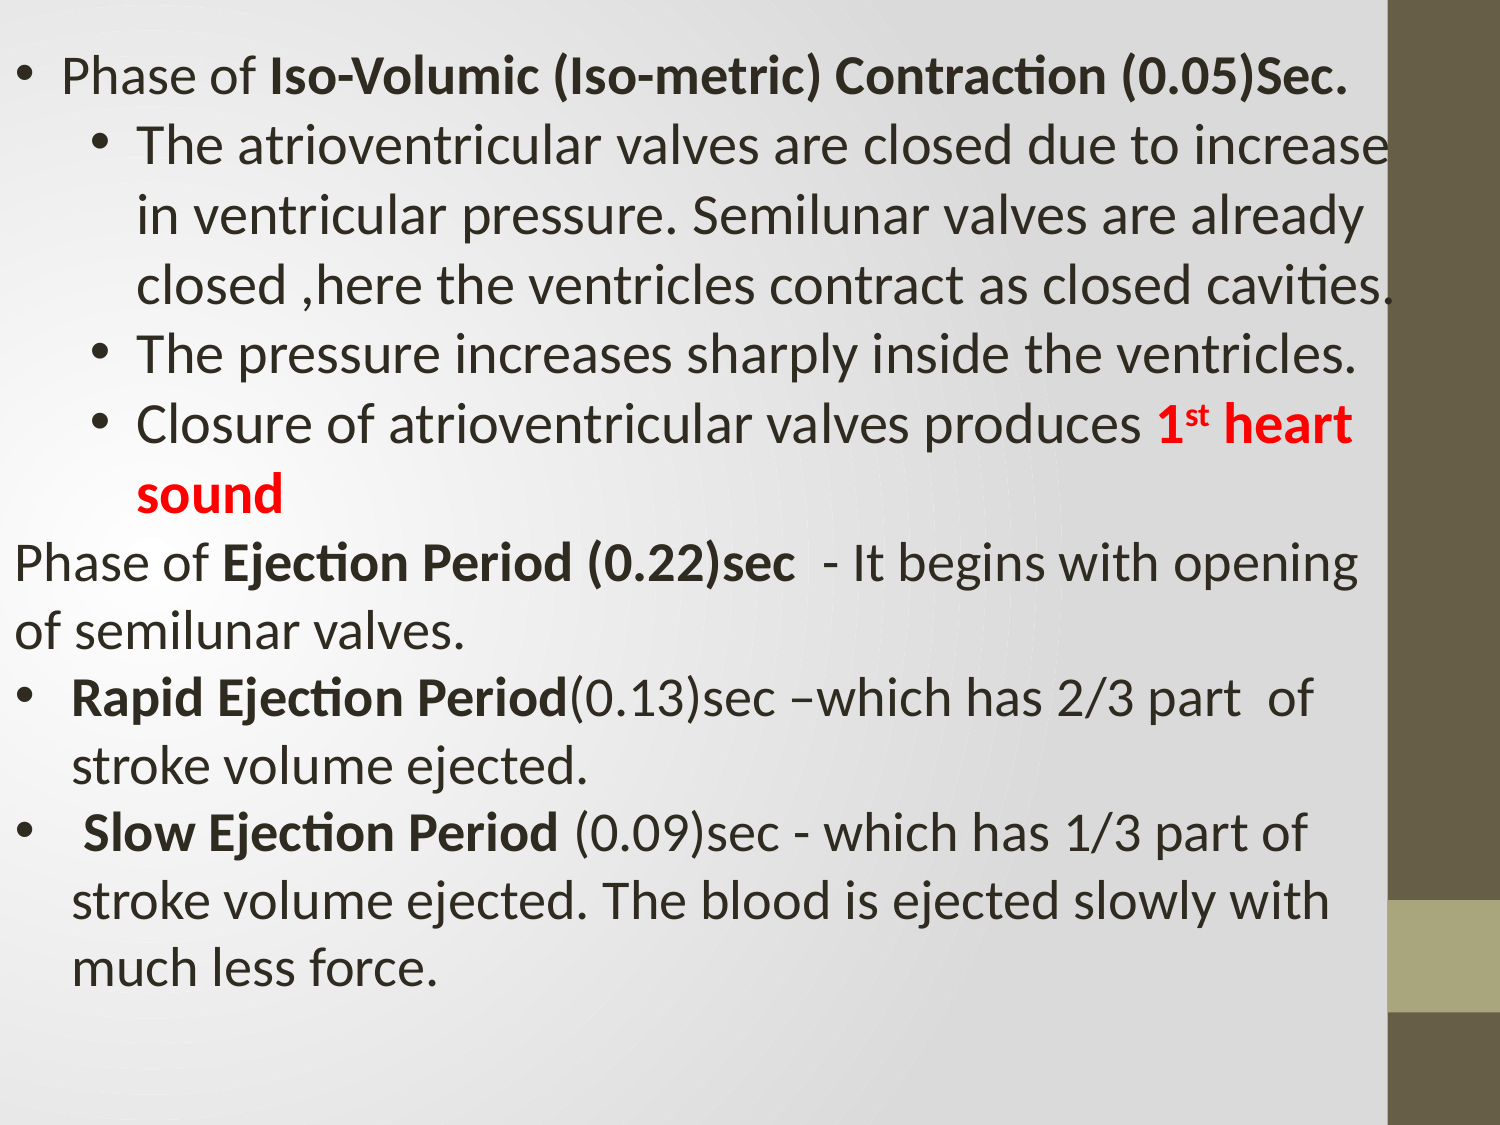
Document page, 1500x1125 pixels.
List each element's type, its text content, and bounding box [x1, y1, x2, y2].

text_box Phase of Iso-Volumic (Iso-metric) Contraction (0.05)Sec. The atrioventricular valves are closed due to increase in ventricular pressure. Semilunar valves are already closed ,here the ventricles contract as closed cavities. The pressure increases sharply inside the ventricles. Closure of atrioventricular valves produces 1st heart sound Phase of Ejection Period (0.22)sec - It begins with opening of semilunar valves. Rapid Ejection Period(0.13)sec –which has 2/3 part of stroke volume ejected. Slow Ejection Period (0.09)sec - which has 1/3 part of stroke volume ejected. The blood is ejected slowly with much less force. [0, 30, 1424, 1006]
